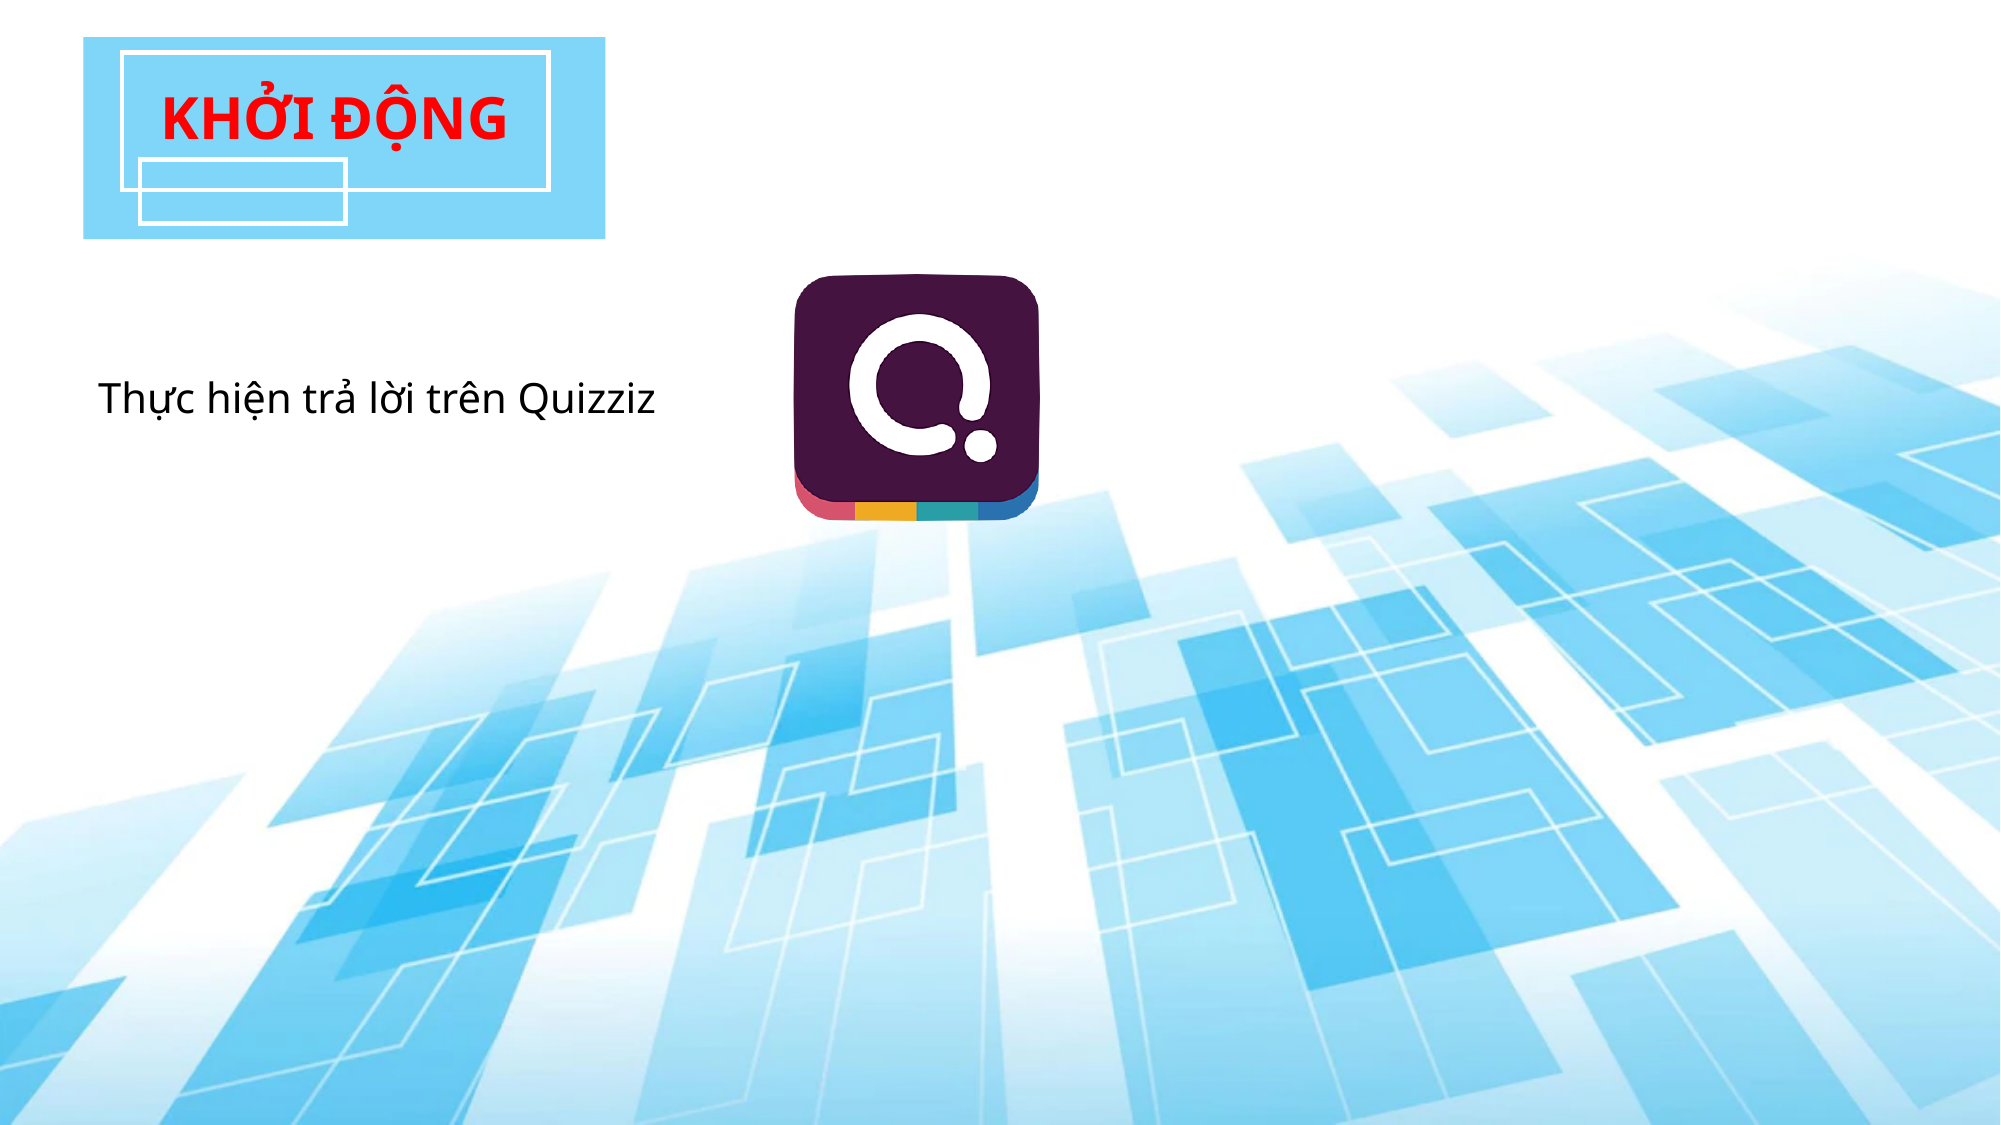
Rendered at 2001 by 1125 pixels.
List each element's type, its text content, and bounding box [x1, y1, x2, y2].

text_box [83, 37, 606, 240]
text_box Thực hiện trả lời trên Quizziz [83, 364, 681, 430]
picture [0, 0, 2001, 1125]
